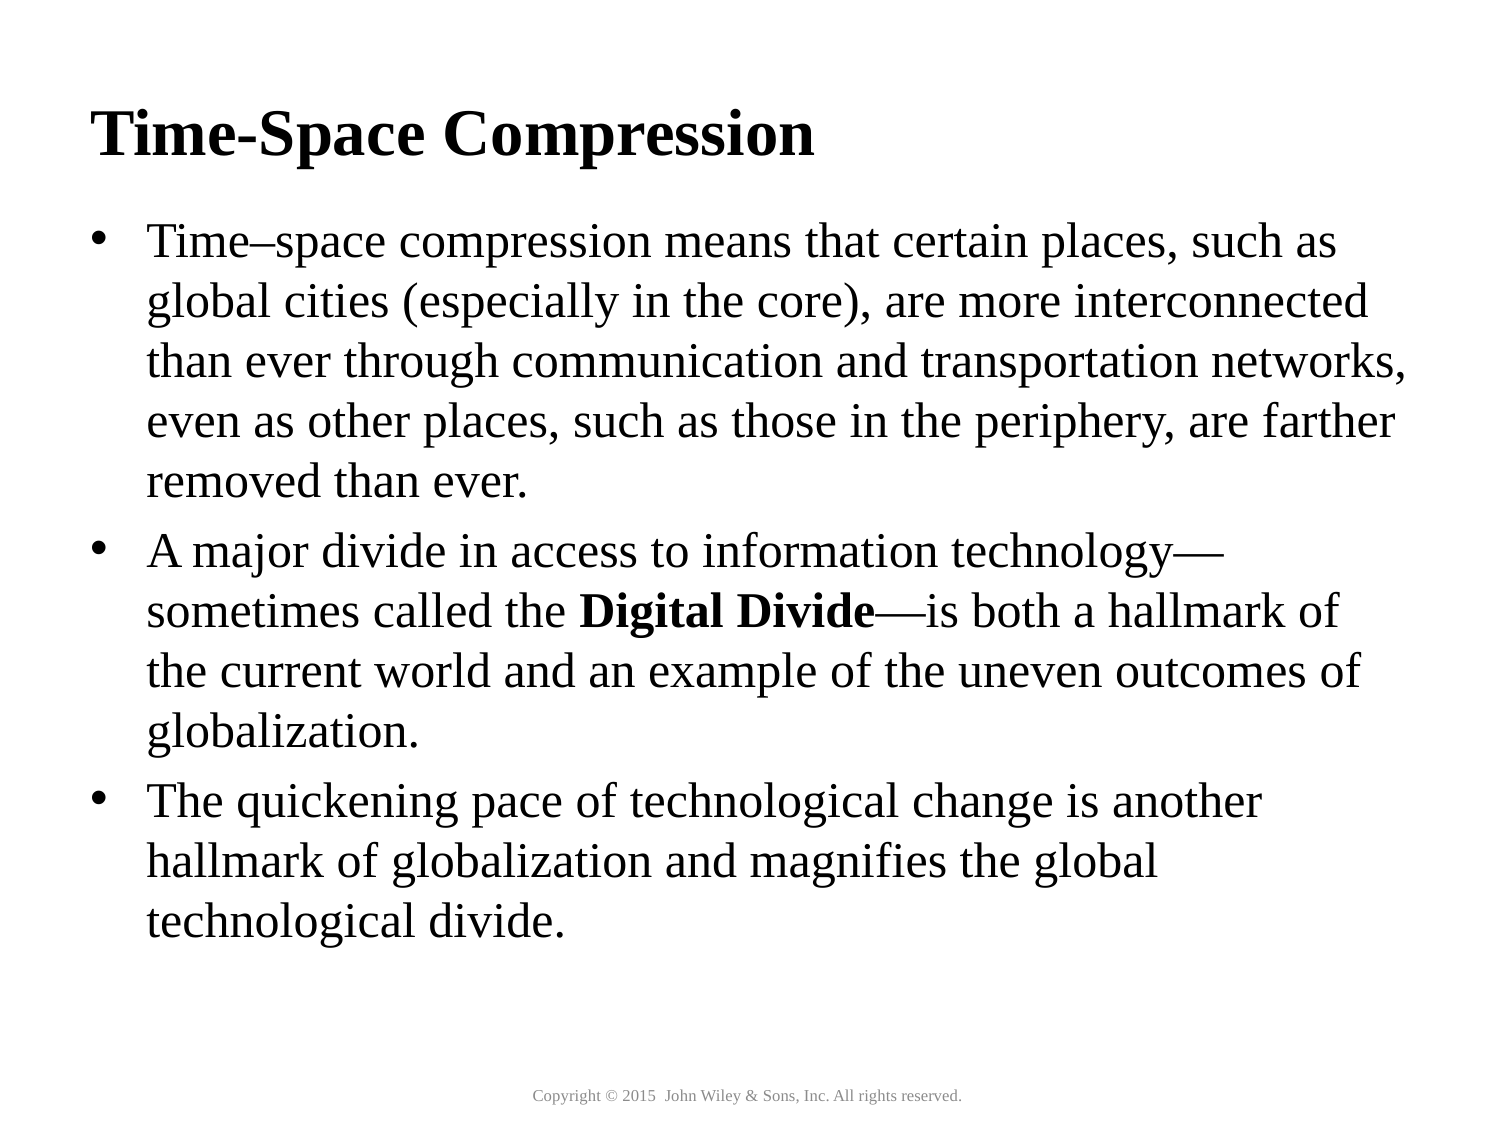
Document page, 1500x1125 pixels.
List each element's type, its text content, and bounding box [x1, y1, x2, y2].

footer Copyright © 2015 John Wiley & Sons, Inc. All rights reserved. [331, 1065, 1169, 1125]
title Time-Space Compression [74, 62, 1288, 196]
list Time–space compression means that certain places, such as global cities (especially in the core), are more interconnected than ever through communication and transportation networks, even as other places, such as those in the periphery, are farther removed than ever. A major divide in access to information technology—sometimes called the Digital Divide—is both a hallmark of the current world and an example of the uneven outcomes of globalization. The quickening pace of technological change is another hallmark of globalization and magnifies the global technological divide. [74, 199, 1426, 1088]
